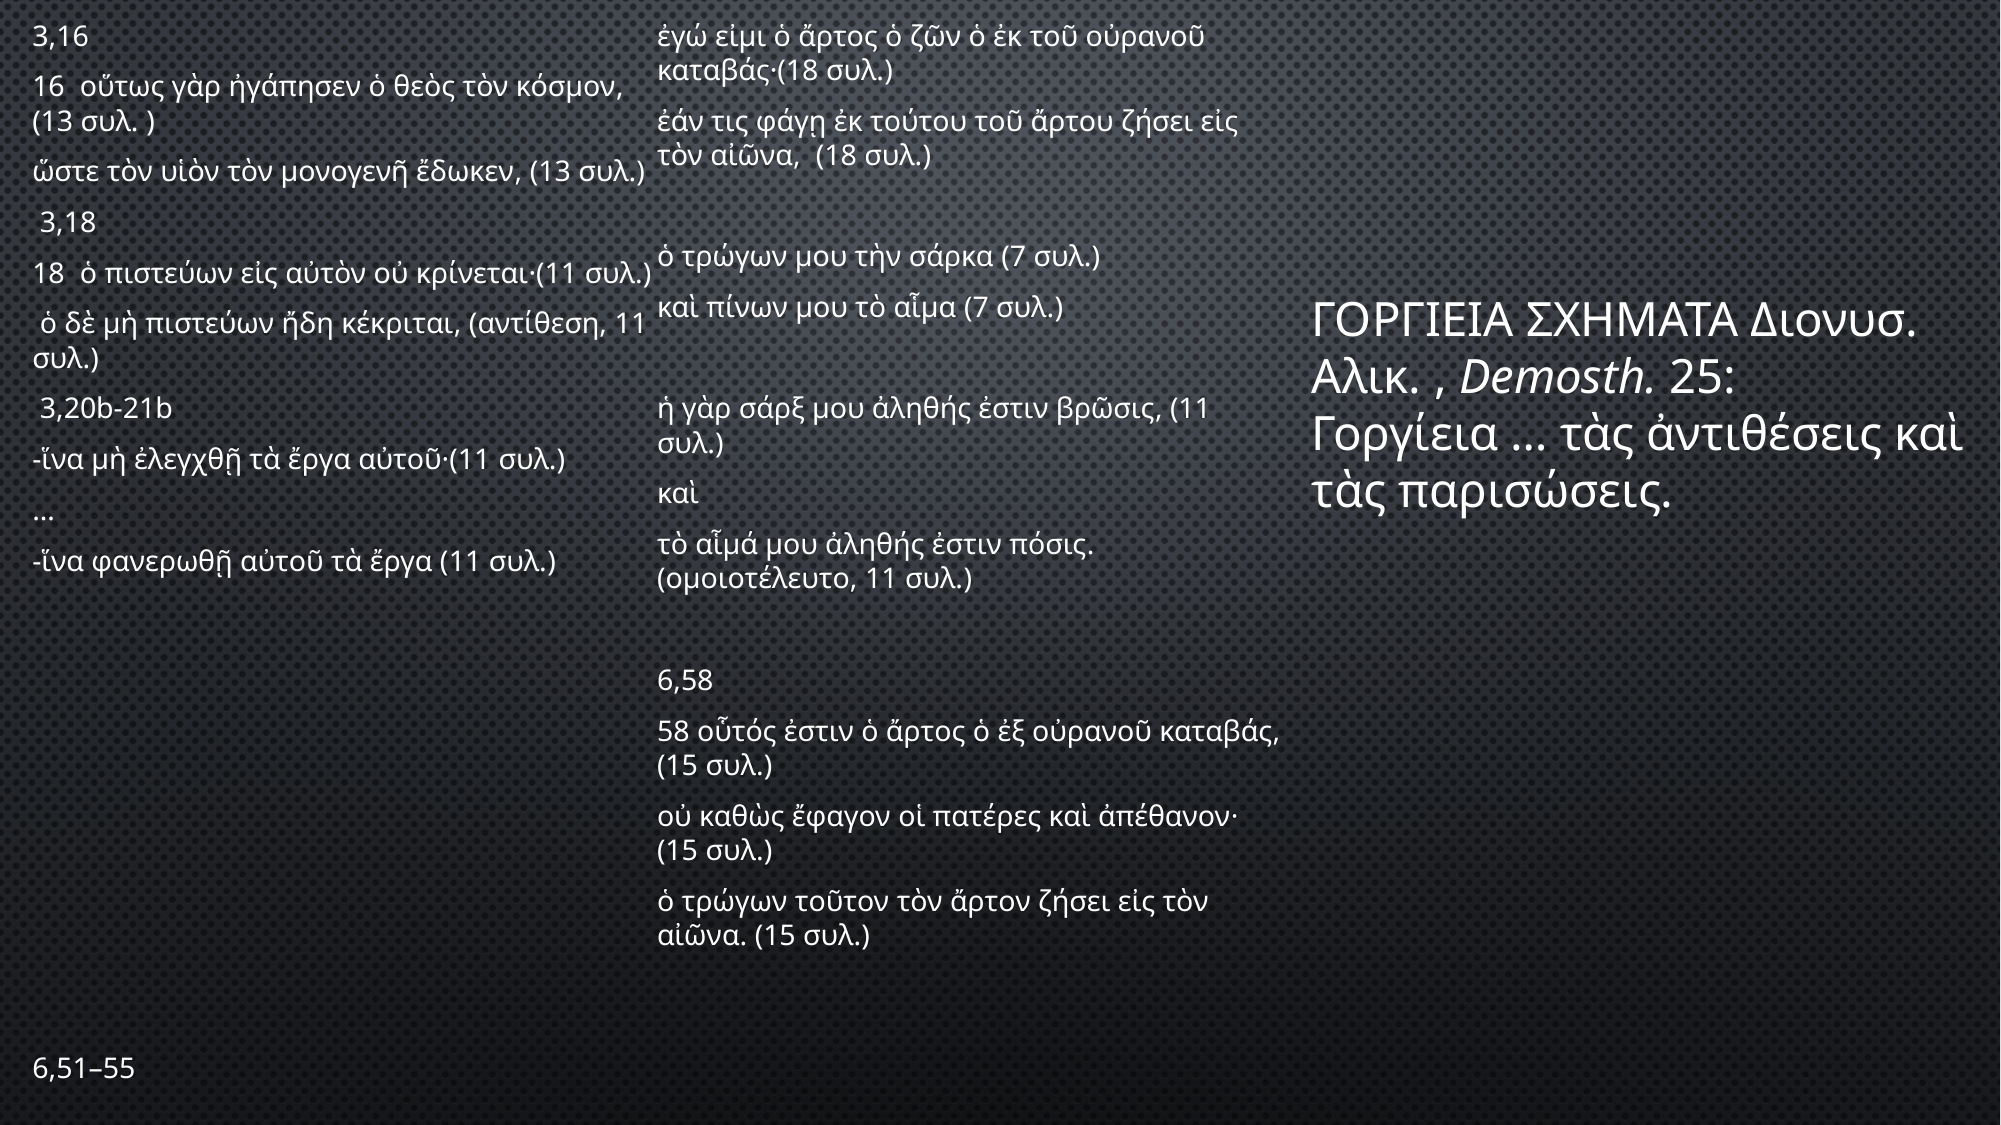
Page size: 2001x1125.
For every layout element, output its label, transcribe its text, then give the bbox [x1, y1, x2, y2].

list 3,16 16 οὕτως γὰρ ἠγάπησεν ὁ θεὸς τὸν κόσμον, (13 συλ. ) ὥστε τὸν υἱὸν τὸν μονογενῆ ἔδωκεν, (13 συλ.) 3,18 18 ὁ πιστεύων εἰς αὐτὸν οὐ κρίνεται·(11 συλ.) ὁ δὲ μὴ πιστεύων ἤδη κέκριται, (αντίθεση, 11 συλ.) 3,20b-21b -ἵνα μὴ ἐλεγχθῇ τὰ ἔργα αὐτοῦ·(11 συλ.) … -ἵνα φανερωθῇ αὐτοῦ τὰ ἔργα (11 συλ.) 6,51–55 ἐγώ εἰμι ὁ ἄρτος ὁ ζῶν ὁ ἐκ τοῦ οὐρανοῦ καταβάς·(18 συλ.) ἐάν τις φάγῃ ἐκ τούτου τοῦ ἄρτου ζήσει εἰς τὸν αἰῶνα, (18 συλ.) ὁ τρώγων μου τὴν σάρκα (7 συλ.) καὶ πίνων μου τὸ αἷμα (7 συλ.) ἡ γὰρ σάρξ μου ἀληθής ἐστιν βρῶσις, (11 συλ.) καὶ τὸ αἷμά μου ἀληθής ἐστιν πόσις. (ομοιοτέλευτο, 11 συλ.) 6,58 58 οὗτός ἐστιν ὁ ἄρτος ὁ ἐξ οὐρανοῦ καταβάς, (15 συλ.) οὐ καθὼς ἔφαγον οἱ πατέρες καὶ ἀπέθανον· (15 συλ.) ὁ τρώγων τοῦτον τὸν ἄρτον ζήσει εἰς τὸν αἰῶνα. (15 συλ.) [17, 0, 1297, 1102]
title ΓΟΡΓΙΕΙΑ ΣΧΗΜΑΤΑ Διονυσ. Αλικ. , Demosth. 25: Γοργίεια … τὰς ἀντιθέσεις καὶ τὰς παρισώσεις. [1297, 279, 2000, 527]
